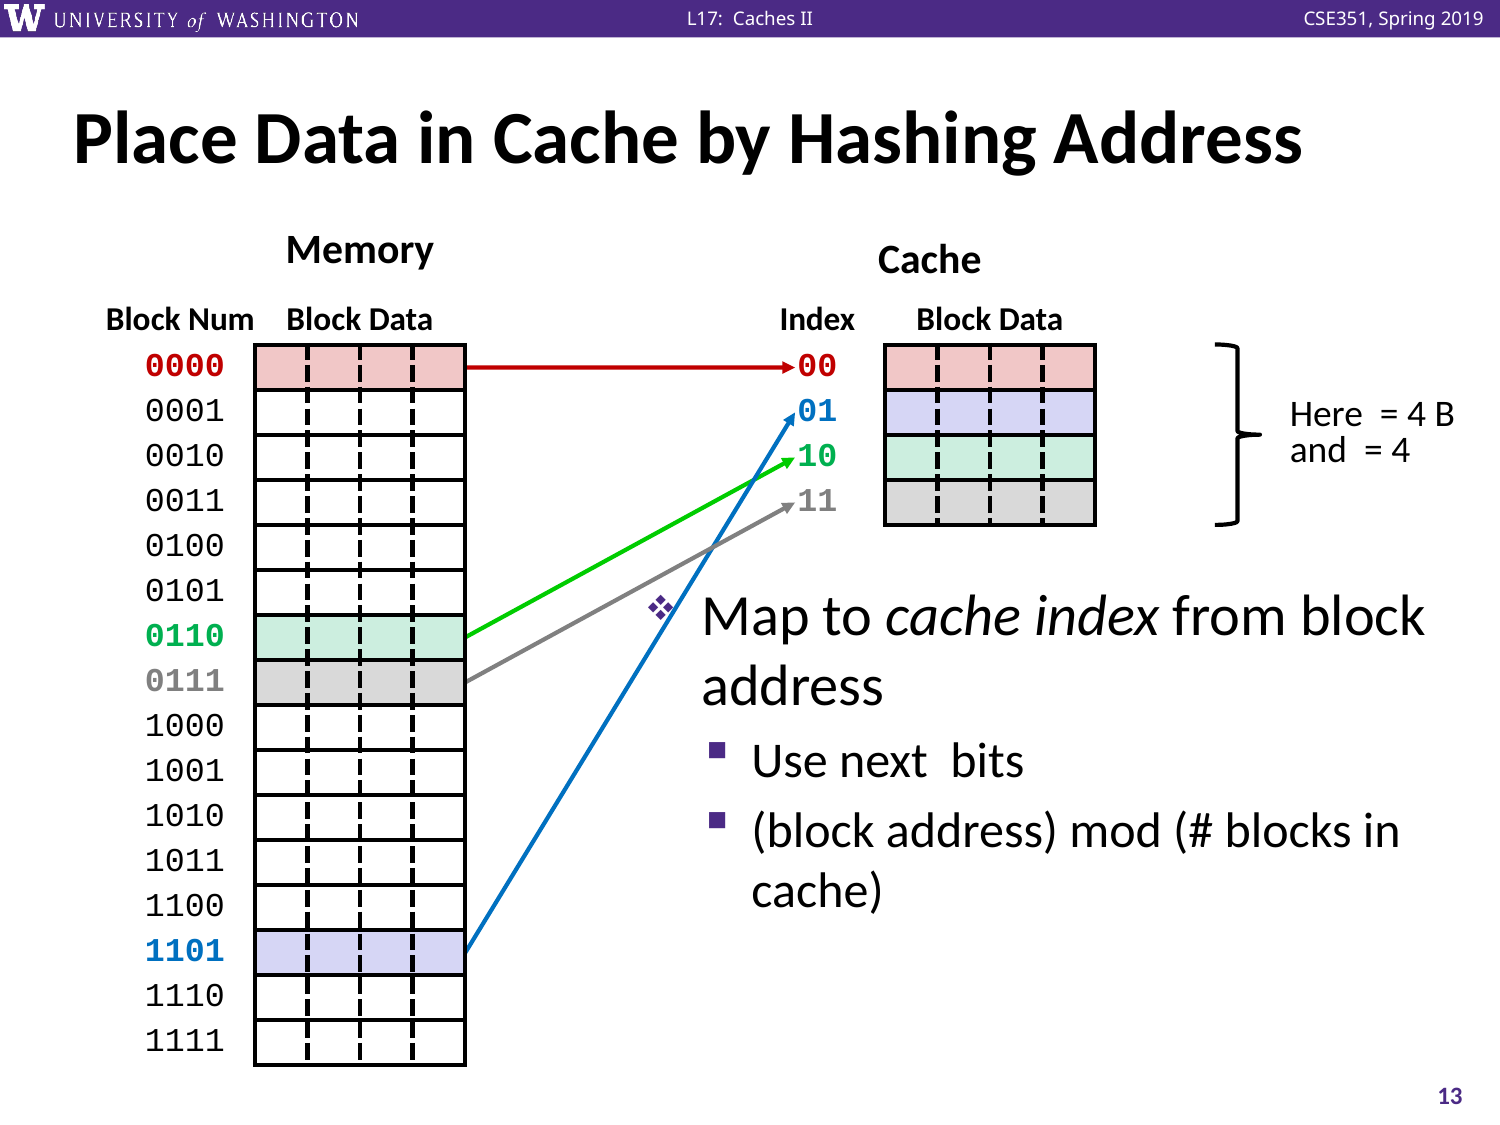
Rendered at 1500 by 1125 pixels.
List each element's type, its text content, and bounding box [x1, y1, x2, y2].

table_cell [308, 842, 360, 883]
table_cell 1111 [75, 1020, 253, 1065]
table_header Index [765, 300, 885, 345]
table_cell [360, 797, 413, 838]
table_cell [887, 392, 938, 433]
table_cell [1043, 482, 1093, 523]
table_cell [308, 527, 360, 568]
table_cell 0010 [75, 435, 253, 480]
table_cell [413, 797, 459, 838]
table_cell [308, 707, 360, 748]
table_cell [257, 662, 308, 703]
table_cell [360, 752, 413, 793]
table_cell [413, 482, 459, 523]
table_cell [990, 347, 1043, 388]
table_cell [257, 707, 308, 748]
table_cell [413, 752, 459, 793]
table_cell [1043, 437, 1093, 478]
table_cell [413, 662, 459, 703]
table_cell [413, 572, 459, 613]
table_cell [360, 662, 413, 703]
table_cell [360, 707, 413, 748]
table_cell [308, 752, 360, 793]
table_cell 0110 [75, 615, 253, 660]
table_cell [413, 392, 459, 433]
table_cell [257, 932, 308, 973]
table_cell [257, 527, 308, 568]
table_cell 0000 [75, 345, 253, 390]
text_box [1214, 344, 1260, 525]
table_cell 0101 [75, 570, 253, 615]
table_cell 1110 [75, 975, 253, 1020]
table_cell [887, 482, 938, 523]
table_cell [257, 482, 308, 523]
table_cell 1101 [75, 930, 253, 975]
table_header Block Num [75, 300, 255, 345]
table_cell [413, 887, 459, 928]
table_cell [257, 392, 308, 433]
table_cell [360, 437, 413, 478]
table_cell [990, 482, 1043, 523]
table_cell [360, 572, 413, 613]
table_cell [990, 437, 1043, 478]
table_cell 0011 [75, 480, 253, 525]
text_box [464, 367, 796, 953]
table_cell 0100 [75, 525, 253, 570]
table_cell [1043, 347, 1093, 388]
table_cell 1001 [75, 750, 253, 795]
table_cell 10 [801, 435, 883, 480]
table_cell [257, 347, 308, 388]
table_cell [413, 842, 459, 883]
table_cell [257, 572, 308, 613]
table_cell [413, 437, 459, 478]
slide_number 13 [1400, 1065, 1500, 1125]
table_cell 1010 [75, 795, 253, 840]
table_cell [308, 617, 360, 658]
table_cell [1043, 392, 1093, 433]
table_cell 00 [765, 345, 883, 390]
picture [4, 4, 358, 32]
table_cell [308, 437, 360, 478]
table_cell [990, 392, 1043, 433]
table_cell [887, 347, 938, 388]
table_cell [887, 437, 938, 478]
table_cell [308, 347, 360, 388]
table_cell [938, 392, 990, 433]
table_cell [308, 797, 360, 838]
table_cell [413, 347, 463, 388]
table_cell [257, 437, 308, 478]
table_cell [257, 752, 308, 793]
table_cell [938, 347, 990, 388]
table_cell [308, 392, 360, 433]
table_cell [413, 1022, 463, 1063]
table_cell [308, 977, 360, 1018]
table_cell [257, 842, 308, 883]
table_cell 1011 [75, 840, 253, 885]
table_cell [413, 977, 463, 1018]
title Place Data in Cache by Hashing Address [58, 71, 1438, 197]
table_cell 0001 [75, 390, 253, 435]
table_cell [257, 1022, 308, 1063]
table_cell [413, 527, 459, 568]
table_cell [360, 392, 413, 433]
table_cell [360, 482, 413, 523]
table_cell [360, 932, 413, 973]
table_cell [257, 617, 308, 658]
text_box Cache [824, 224, 1035, 286]
table_cell [413, 707, 459, 748]
table_cell [360, 977, 413, 1018]
table_cell [308, 482, 360, 523]
table_cell [413, 932, 463, 973]
table_cell [257, 977, 308, 1018]
table_cell 1000 [75, 705, 253, 750]
table_cell [360, 1022, 413, 1063]
table_cell [308, 887, 360, 928]
table_cell [413, 617, 459, 658]
table_cell 01 [801, 390, 883, 435]
table_cell [360, 842, 413, 883]
table_cell 1100 [75, 885, 253, 930]
table_cell [938, 482, 990, 523]
table_cell [360, 887, 413, 928]
table_cell [360, 527, 413, 568]
table_cell [257, 797, 308, 838]
text_box Memory [254, 224, 465, 291]
table_cell [308, 1022, 360, 1063]
table_cell 11 [801, 480, 883, 525]
table_header Block Data [885, 300, 1095, 343]
table_cell [308, 932, 360, 973]
table_cell [308, 662, 360, 703]
table_cell 0111 [75, 660, 253, 705]
table_cell [308, 572, 360, 613]
table_cell [360, 617, 413, 658]
table_header Block Data [255, 300, 465, 343]
table_cell [938, 437, 990, 478]
table_cell [360, 347, 413, 388]
table_cell [257, 887, 308, 928]
